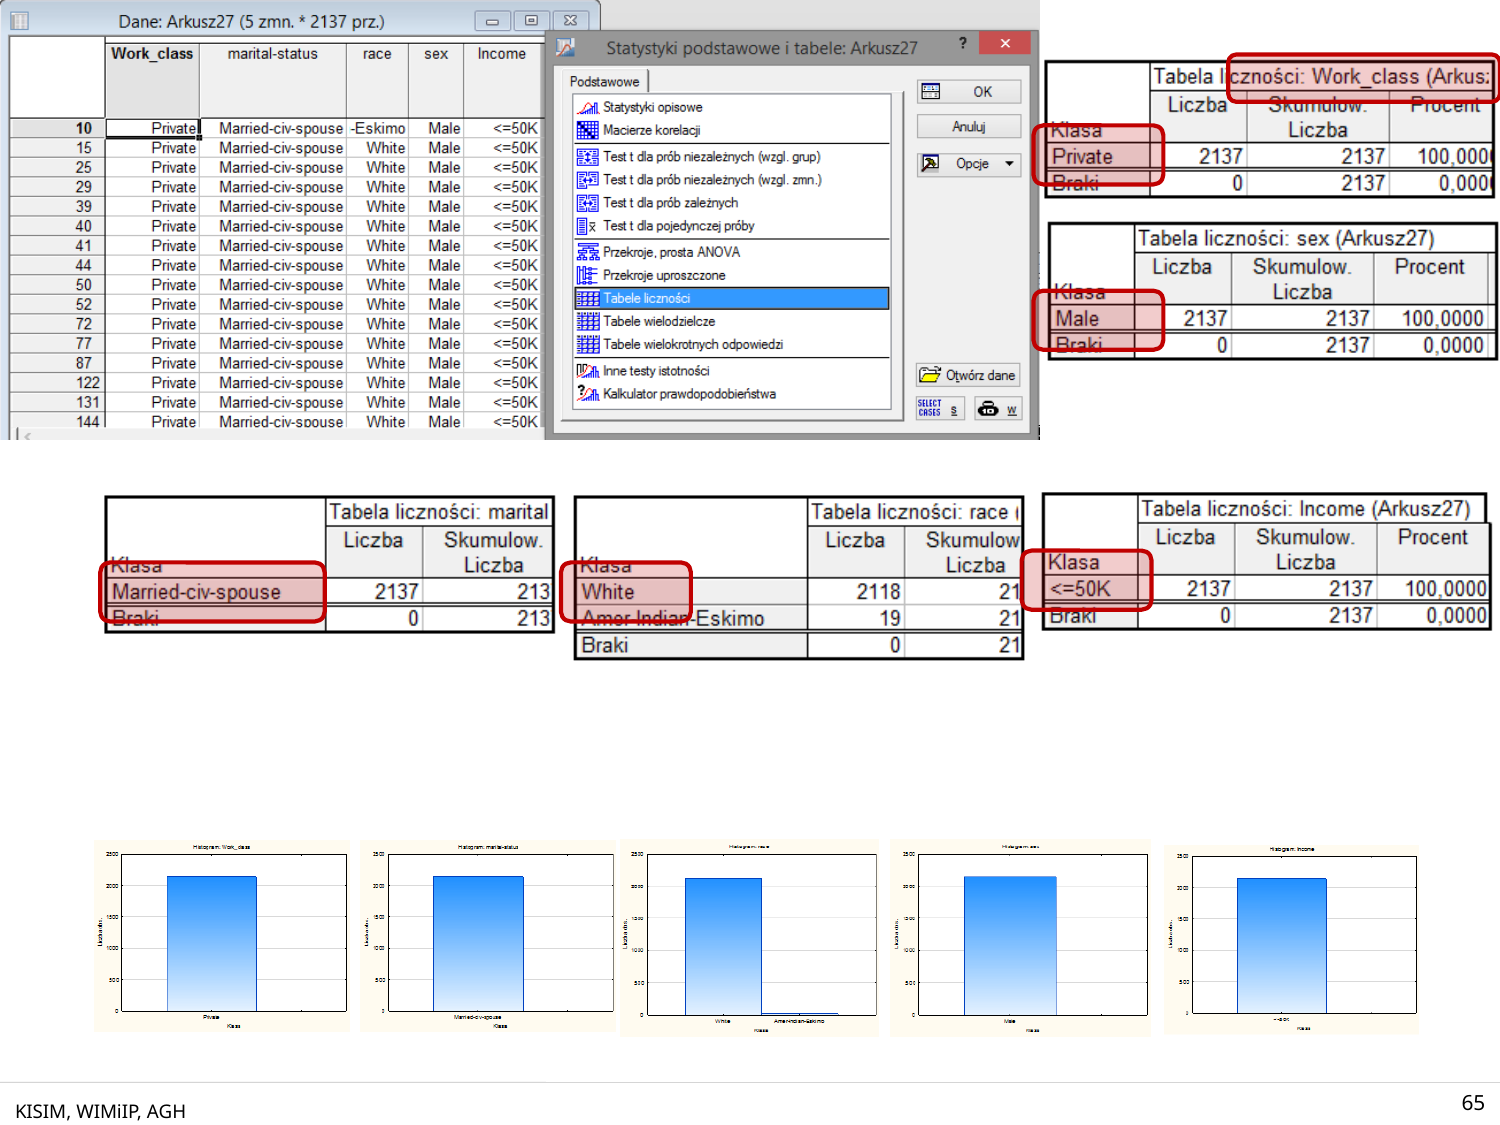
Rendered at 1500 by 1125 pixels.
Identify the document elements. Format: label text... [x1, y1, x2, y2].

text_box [88, 833, 1426, 1040]
picture [1045, 219, 1500, 364]
picture [1038, 491, 1500, 642]
picture [100, 491, 1034, 670]
footer KISIM, WIMiIP, AGH [0, 1092, 476, 1125]
picture [0, 0, 1500, 441]
